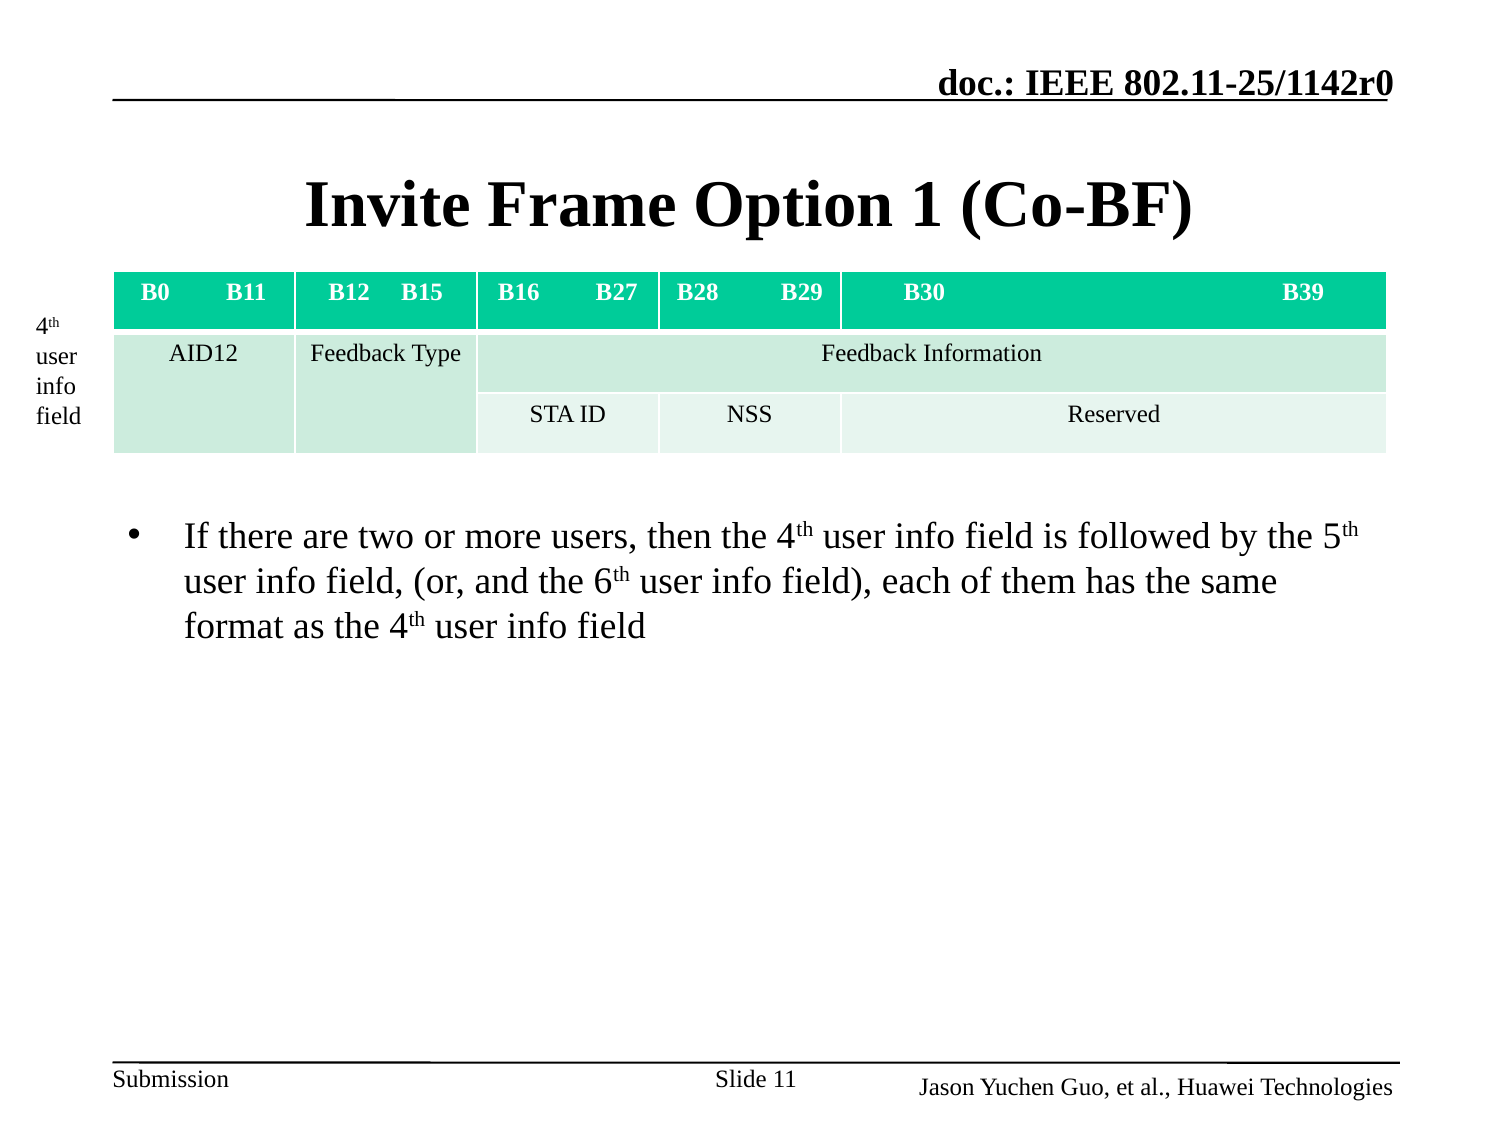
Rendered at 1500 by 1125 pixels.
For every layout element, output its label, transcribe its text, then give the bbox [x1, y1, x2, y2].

table_cell Feedback Type [296, 335, 476, 453]
slide_number Slide 11 [712, 1061, 800, 1123]
table_cell Feedback Information [478, 335, 1386, 392]
table_cell STA ID [478, 394, 658, 453]
title Invite Frame Option 1 (Co-BF) [112, 112, 1388, 270]
table_header B16 B27 [478, 272, 658, 329]
table_header B28 B29 [660, 272, 840, 329]
text_box If there are two or more users, then the 4th user info field is followed by the 5th user info field, (or, and the 6th user info field), each of them has the same format as the 4th user info field [112, 503, 1388, 888]
text_box 4th user info field [21, 302, 113, 437]
table_cell Reserved [842, 394, 1386, 453]
table_header B0 B11 [114, 272, 294, 329]
table_cell AID12 [114, 335, 294, 453]
table_header B30 B39 [842, 272, 1386, 329]
table_cell NSS [660, 394, 840, 453]
table_header B12 B15 [296, 272, 476, 329]
